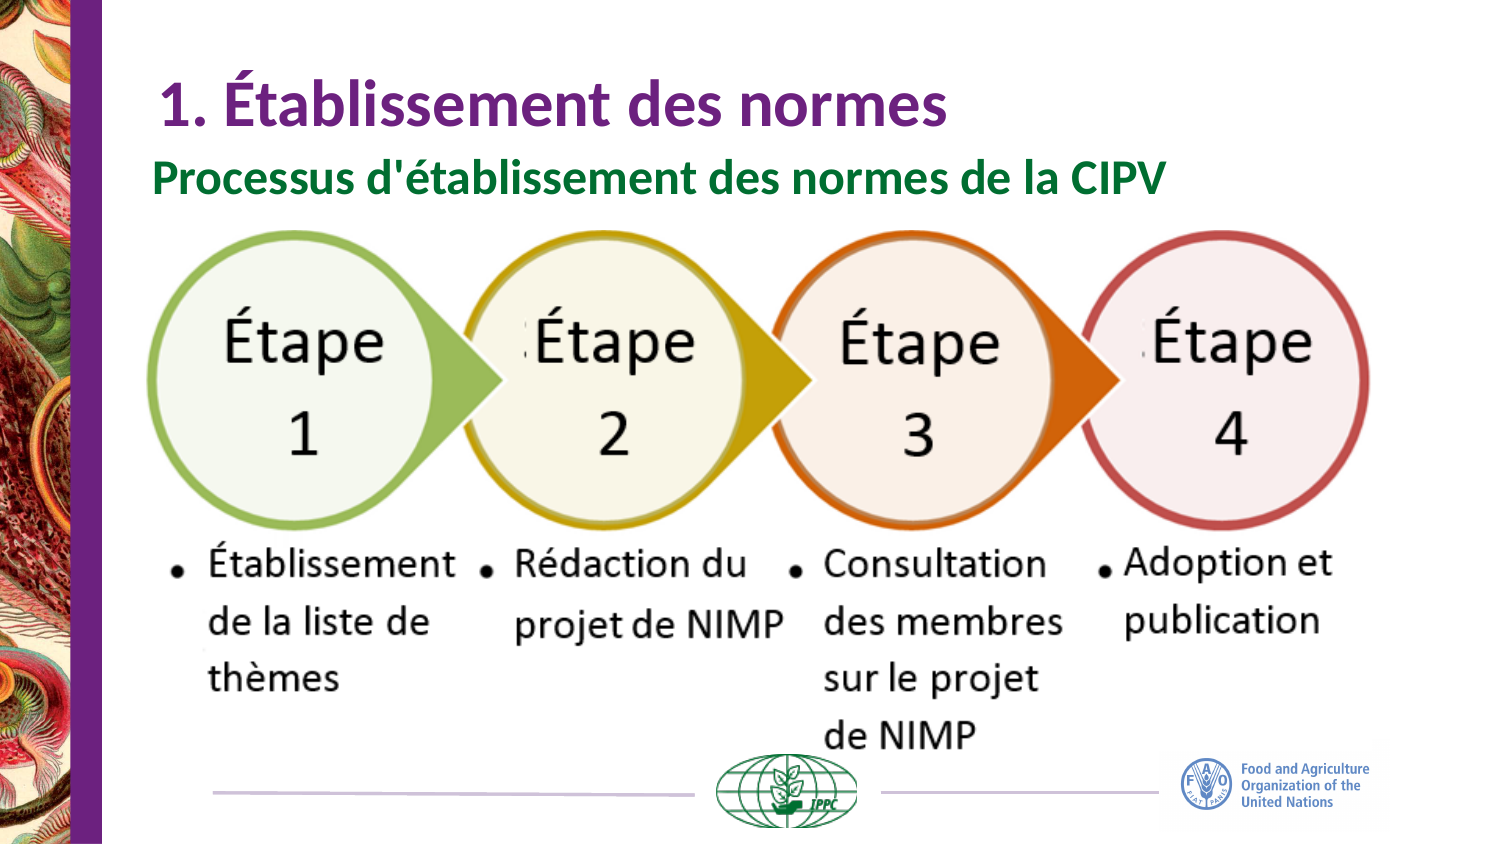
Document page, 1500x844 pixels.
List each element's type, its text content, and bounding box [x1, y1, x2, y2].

picture [0, 0, 70, 844]
title 1. Établissement des normes [142, 23, 1390, 143]
picture [142, 230, 1390, 832]
list Processus d'établissement des normes de la CIPV [137, 143, 1390, 737]
